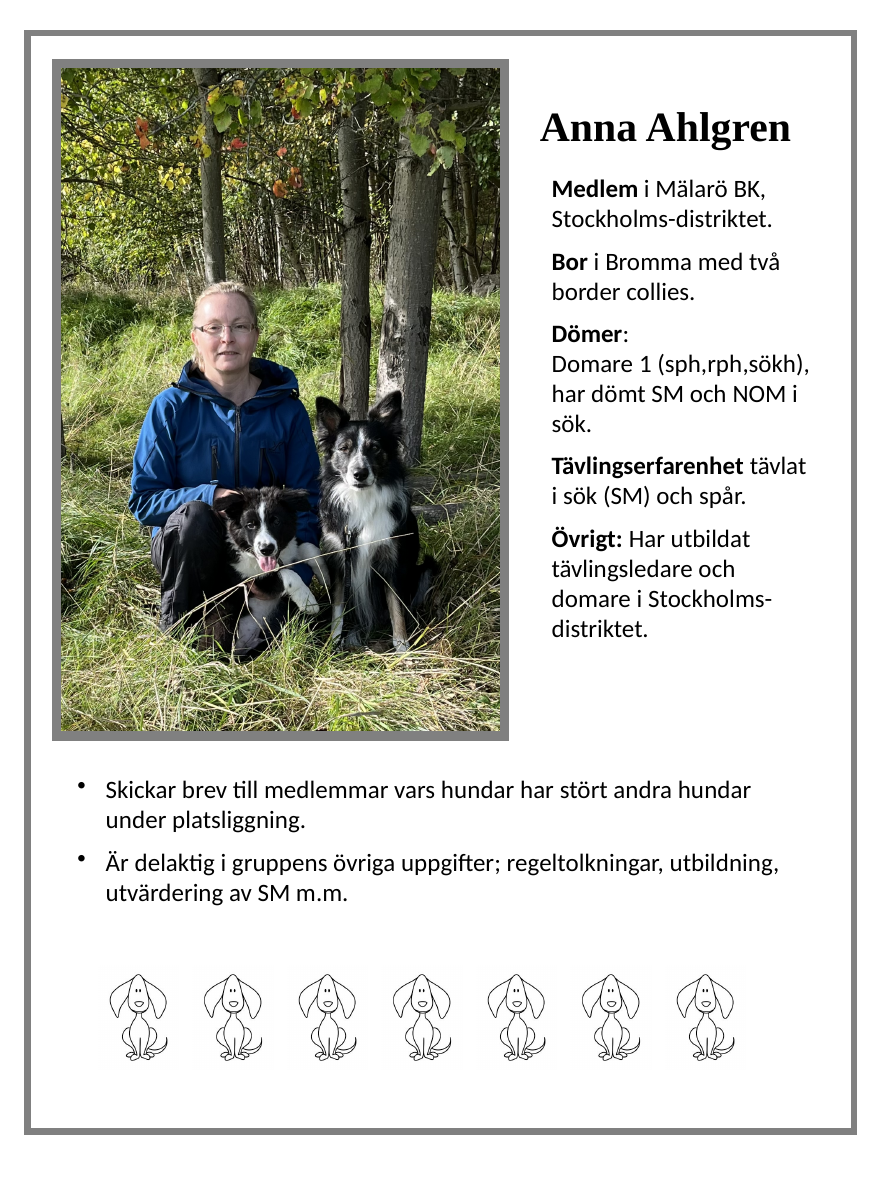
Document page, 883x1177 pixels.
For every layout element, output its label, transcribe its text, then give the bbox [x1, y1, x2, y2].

text_box Medlem i Mälarö BK, Stockholms-distriktet. Bor i Bromma med två border collies. Dömer: Domare 1 (sph,rph,sökh), har dömt SM och NOM i sök. Tävlingserfarenhet tävlat i sök (SM) och spår. Övrigt: Har utbildat tävlingsledare och domare i Stockholms-distriktet. [536, 165, 830, 820]
picture [98, 965, 180, 1071]
picture [381, 965, 463, 1071]
picture [287, 965, 369, 1071]
picture [665, 965, 747, 1071]
picture [61, 68, 501, 732]
picture [570, 965, 652, 1071]
text_box [27, 32, 855, 1132]
picture [192, 965, 274, 1071]
picture [476, 965, 558, 1071]
